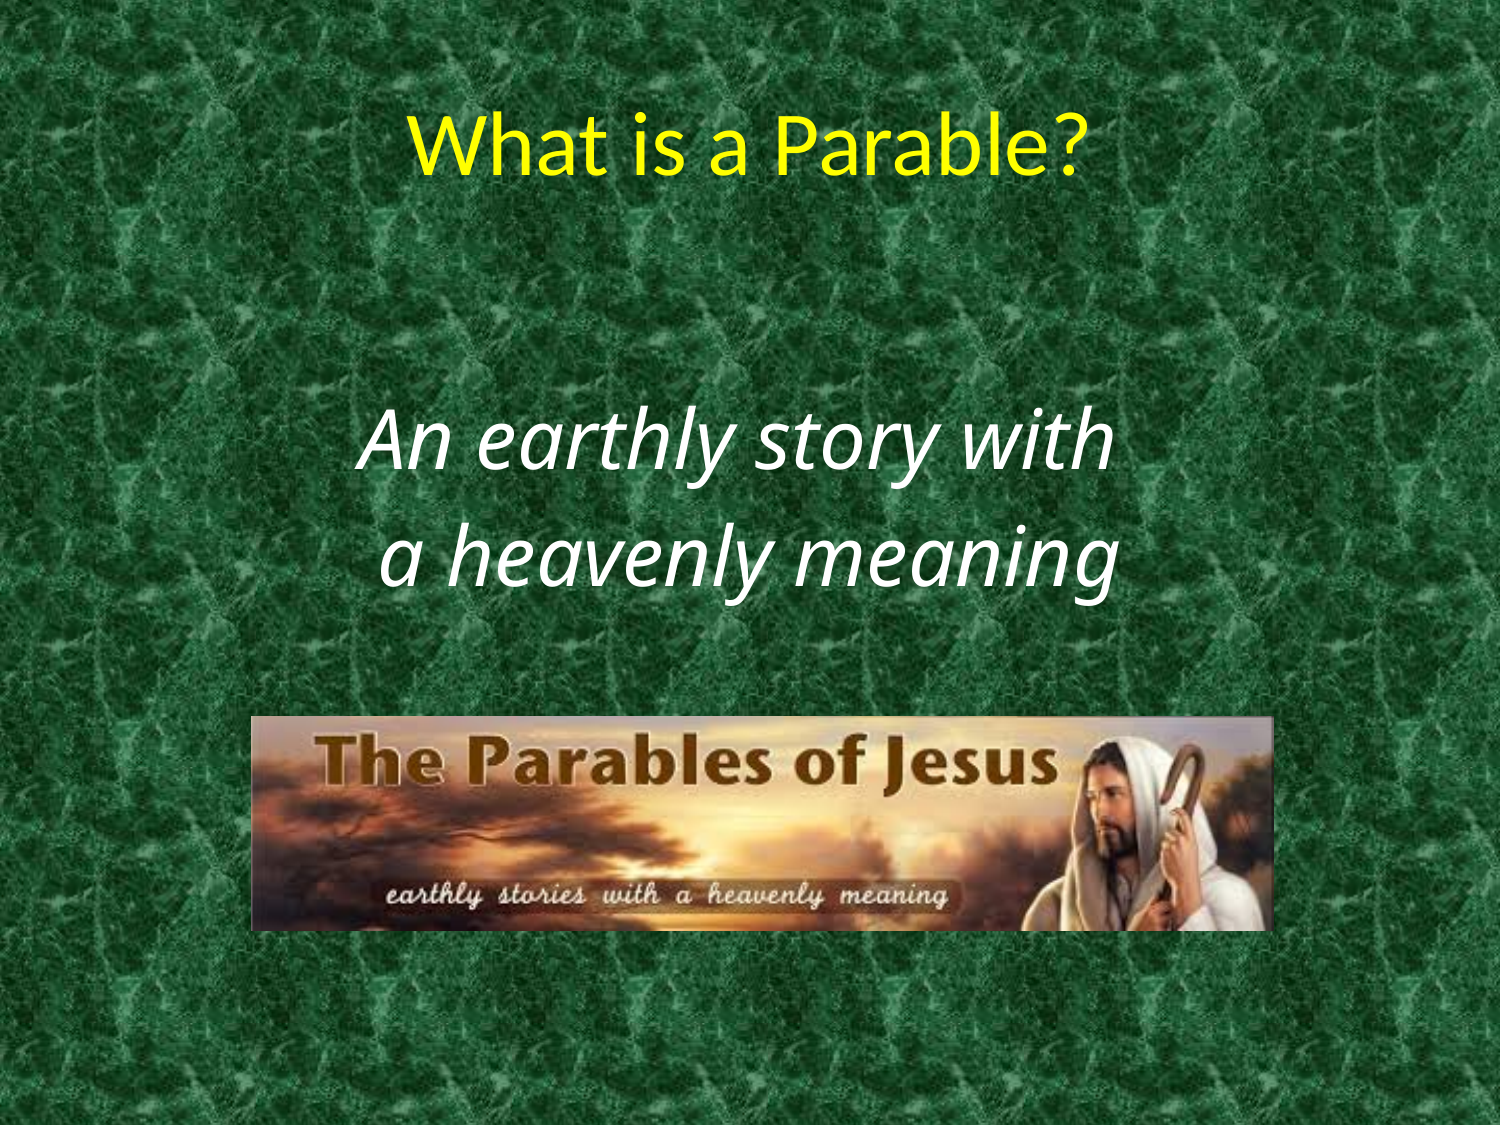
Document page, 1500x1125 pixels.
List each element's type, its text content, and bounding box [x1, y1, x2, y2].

list An earthly story with a heavenly meaning [75, 262, 1425, 1005]
title What is a Parable? [75, 45, 1425, 233]
picture [0, 0, 1500, 1125]
